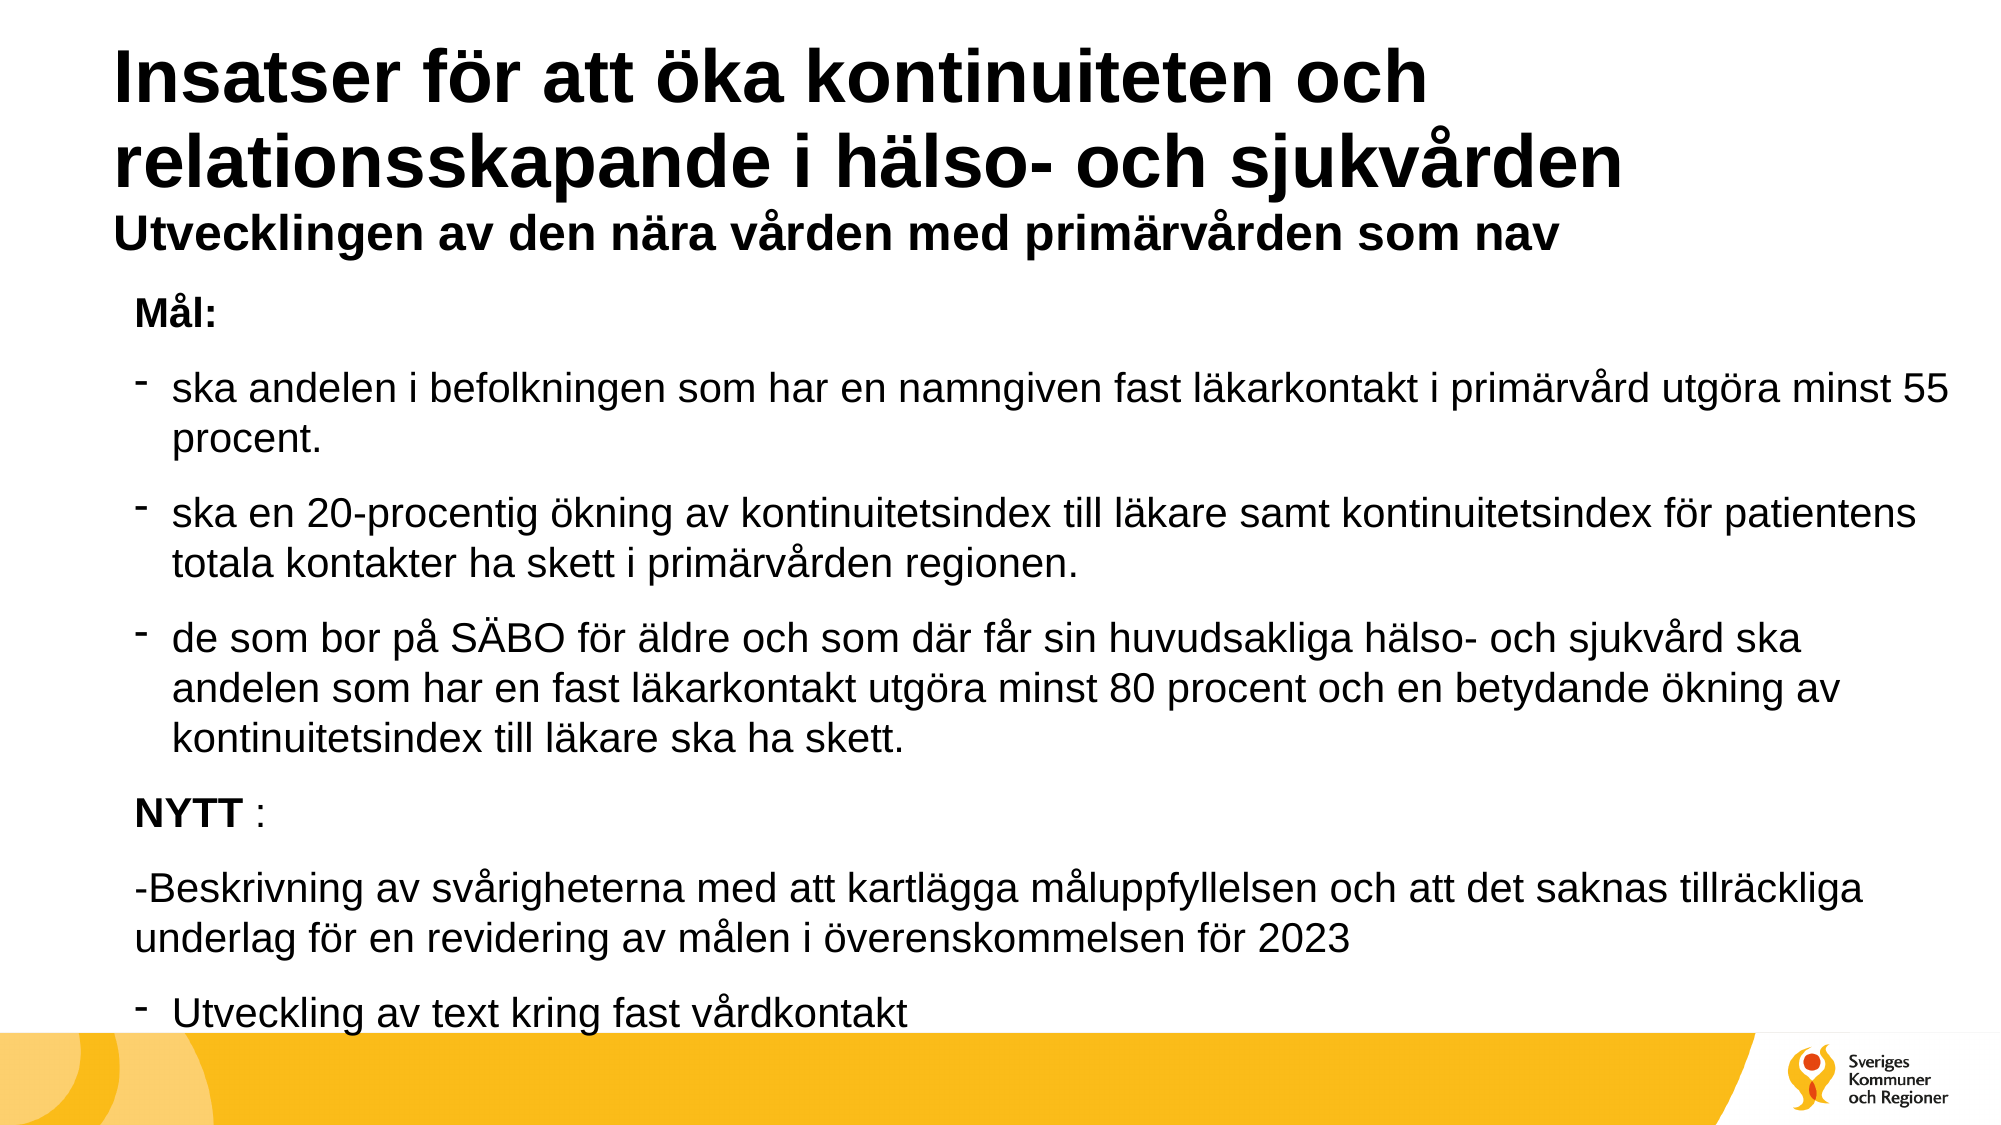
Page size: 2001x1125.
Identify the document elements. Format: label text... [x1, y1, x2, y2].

picture [0, 0, 2000, 1125]
list Mål: ska andelen i befolkningen som har en namngiven fast läkarkontakt i primärvård utgöra minst 55 procent. ska en 20-procentig ökning av kontinuitetsindex till läkare samt kontinuitetsindex för patientens totala kontakter ha skett i primärvården regionen. de som bor på SÄBO för äldre och som där får sin huvudsakliga hälso- och sjukvård ska andelen som har en fast läkarkontakt utgöra minst 80 procent och en betydande ökning av kontinuitetsindex till läkare ska ha skett. NYTT : -Beskrivning av svårigheterna med att kartlägga måluppfyllelsen och att det saknas tillräckliga underlag för en revidering av målen i överenskommelsen för 2023 Utveckling av text kring fast vårdkontakt [114, 278, 1971, 1078]
title Insatser för att öka kontinuiteten och relationsskapande i hälso- och sjukvården Utvecklingen av den nära vården med primärvården som nav [98, 26, 1701, 229]
